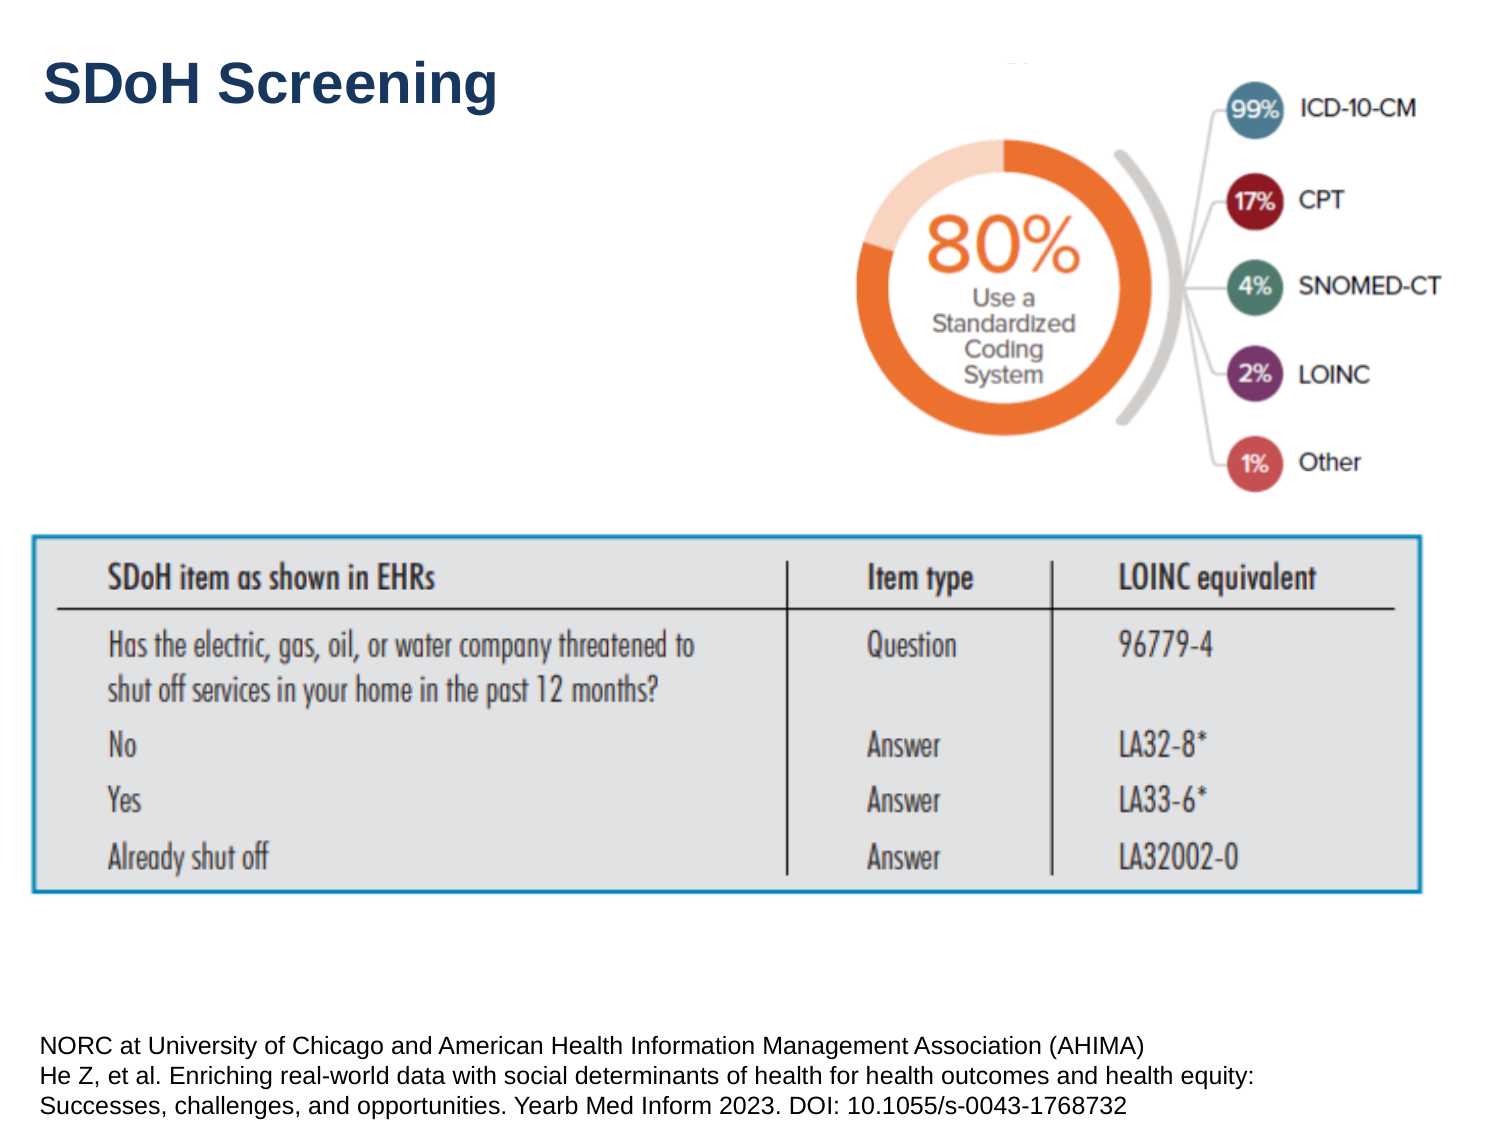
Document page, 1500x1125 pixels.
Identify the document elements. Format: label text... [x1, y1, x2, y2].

text_box SDoH Screening [28, 38, 1379, 147]
text_box NORC at University of Chicago and American Health Information Management Association (AHIMA) He Z, et al. Enriching real-world data with social determinants of health for health outcomes and health equity: Successes, challenges, and opportunities. Yearb Med Inform 2023. DOI: 10.1055/s-0043-1768732 [24, 1022, 1379, 1125]
picture [9, 63, 1500, 913]
